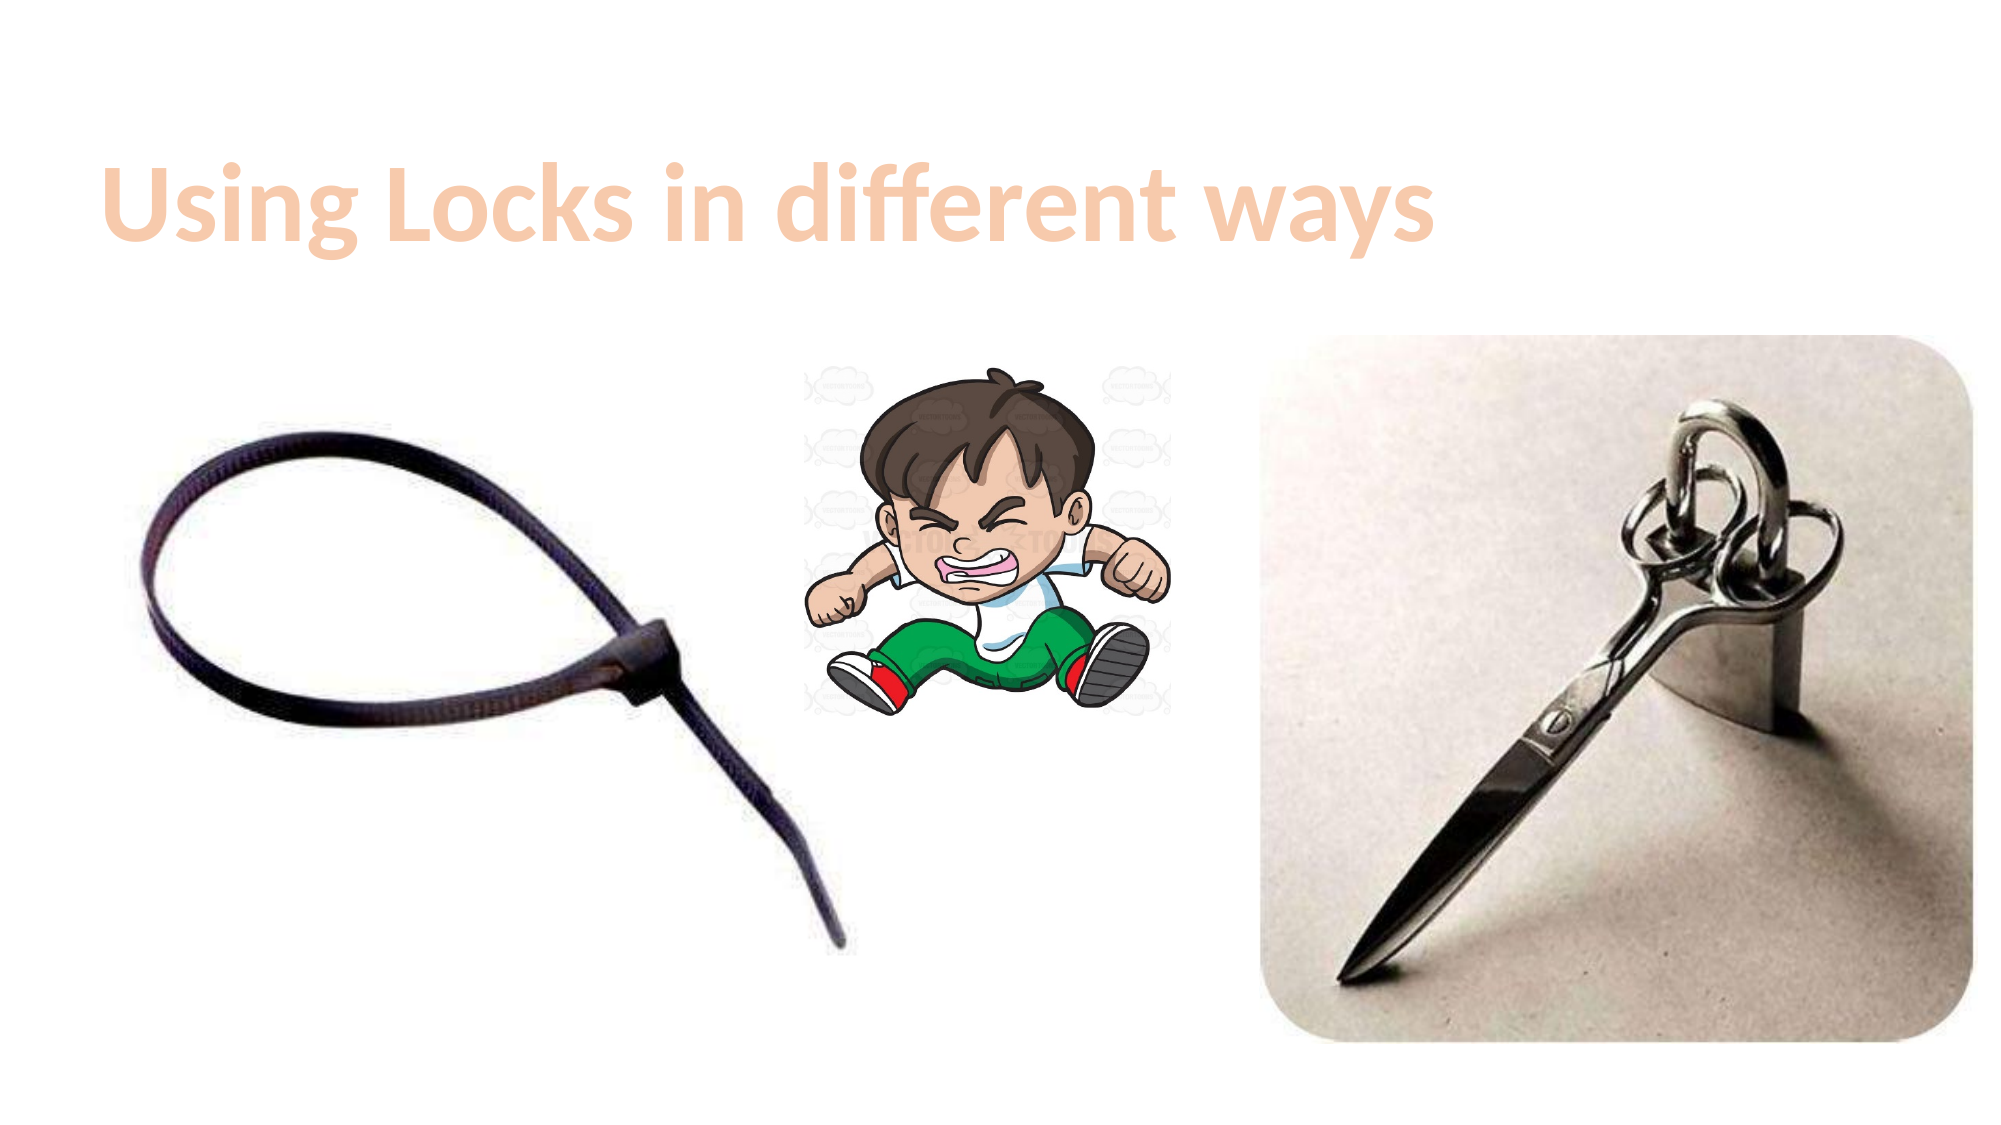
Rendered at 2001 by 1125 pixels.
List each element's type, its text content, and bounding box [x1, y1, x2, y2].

text_box Using Locks in different ways [75, 121, 1463, 273]
picture [1258, 335, 1979, 1044]
picture [75, 272, 1172, 1107]
